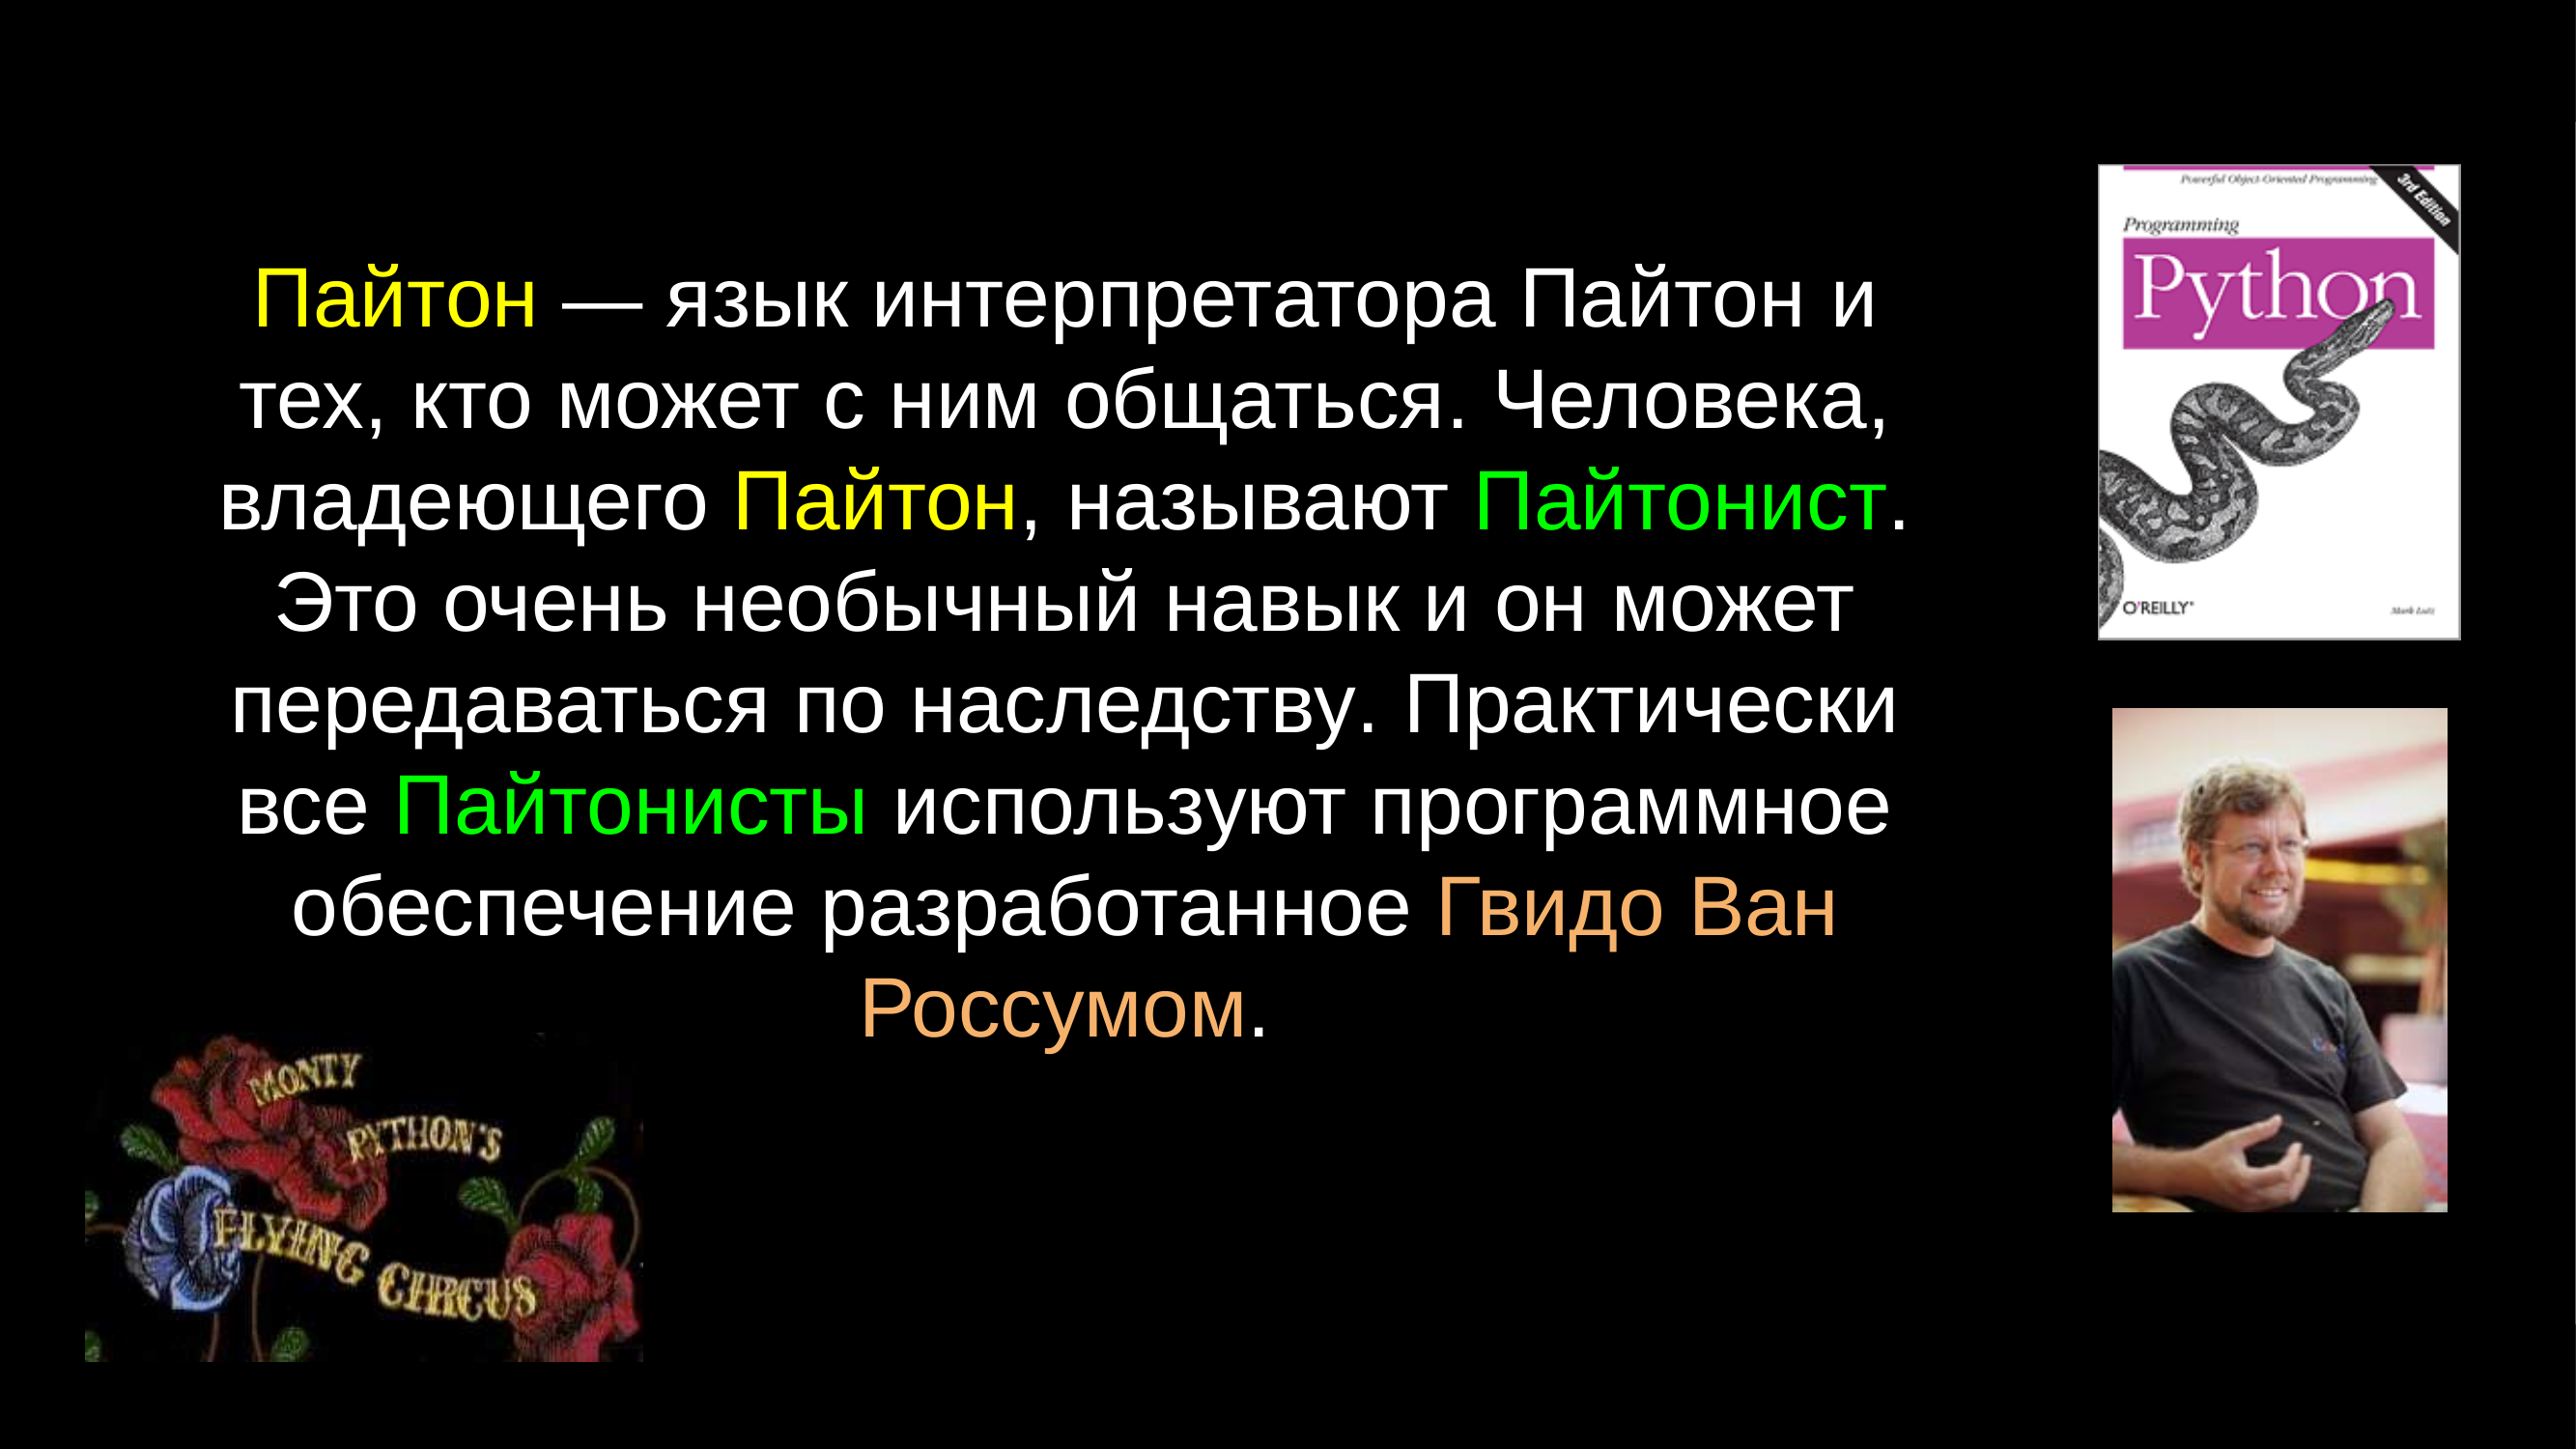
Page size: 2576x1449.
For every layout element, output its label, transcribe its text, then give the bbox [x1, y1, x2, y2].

picture [84, 1032, 643, 1363]
picture [2112, 708, 2448, 1212]
text_box Пайтон — язык интерпретатора Пайтон и тех, кто может с ним общаться. Человека, владеющего Пайтон, называют Пайтонист. Это очень необычный навык и он может передаваться по наследству. Практически все Пайтонисты используют программное обеспечение разработанное Гвидо Ван Россумом. [194, 205, 1937, 1091]
picture [2098, 164, 2462, 640]
